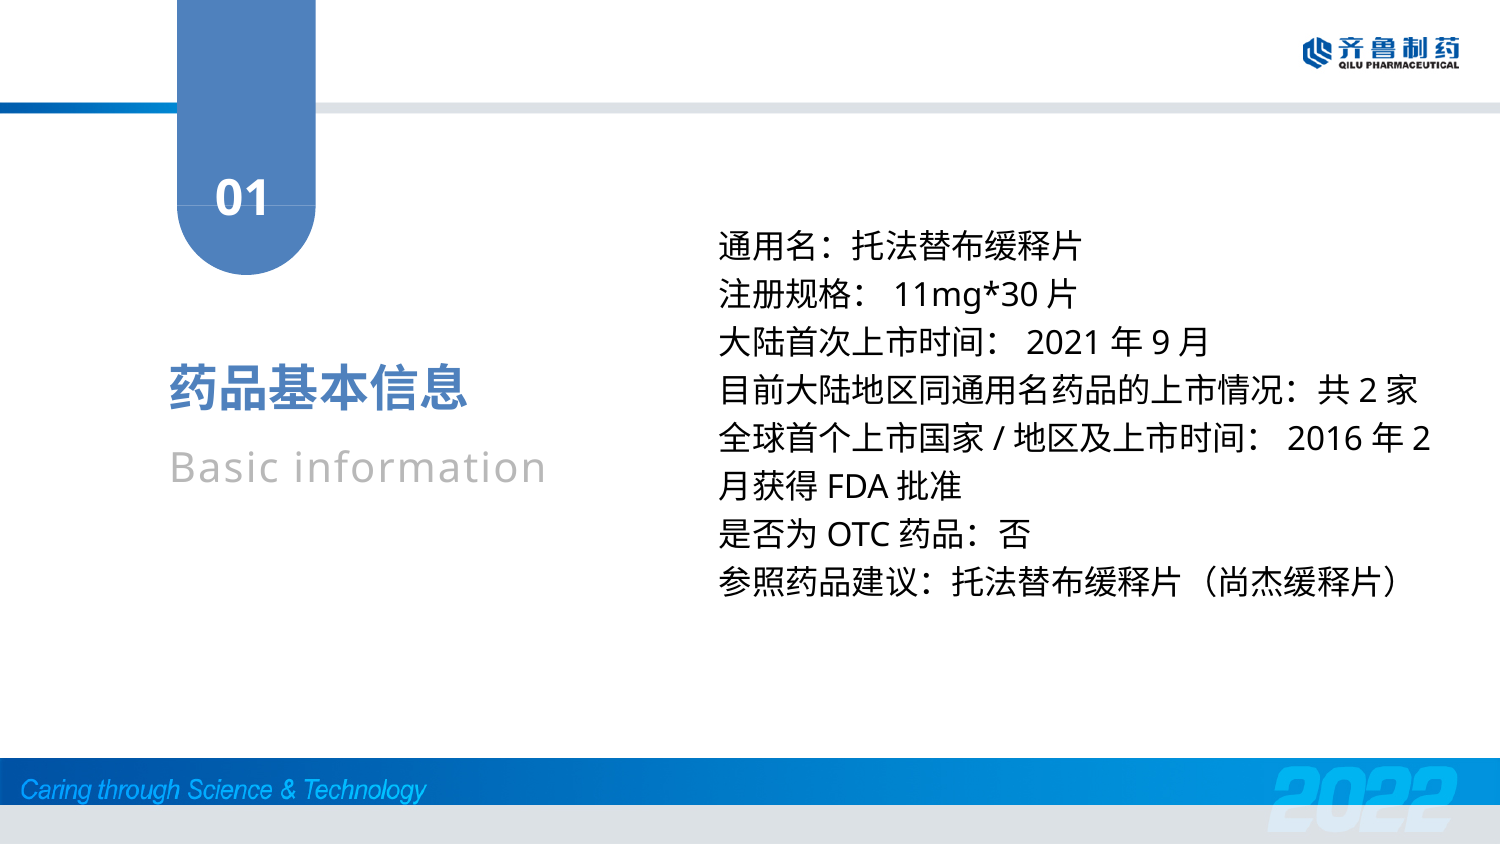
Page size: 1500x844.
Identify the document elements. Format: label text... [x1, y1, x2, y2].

text_box 通用名：托法替布缓释片 注册规格：11mg*30片 大陆首次上市时间：2021年9月 目前大陆地区同通用名药品的上市情况：共2家 全球首个上市国家/地区及上市时间：2016年2月获得FDA批准 是否为OTC药品：否 参照药品建议：托法替布缓释片（尚杰缓释片） [704, 210, 1472, 609]
text_box 药品基本信息 Basic information [154, 318, 704, 499]
picture [0, 0, 1500, 844]
text_box 01 [199, 158, 292, 233]
